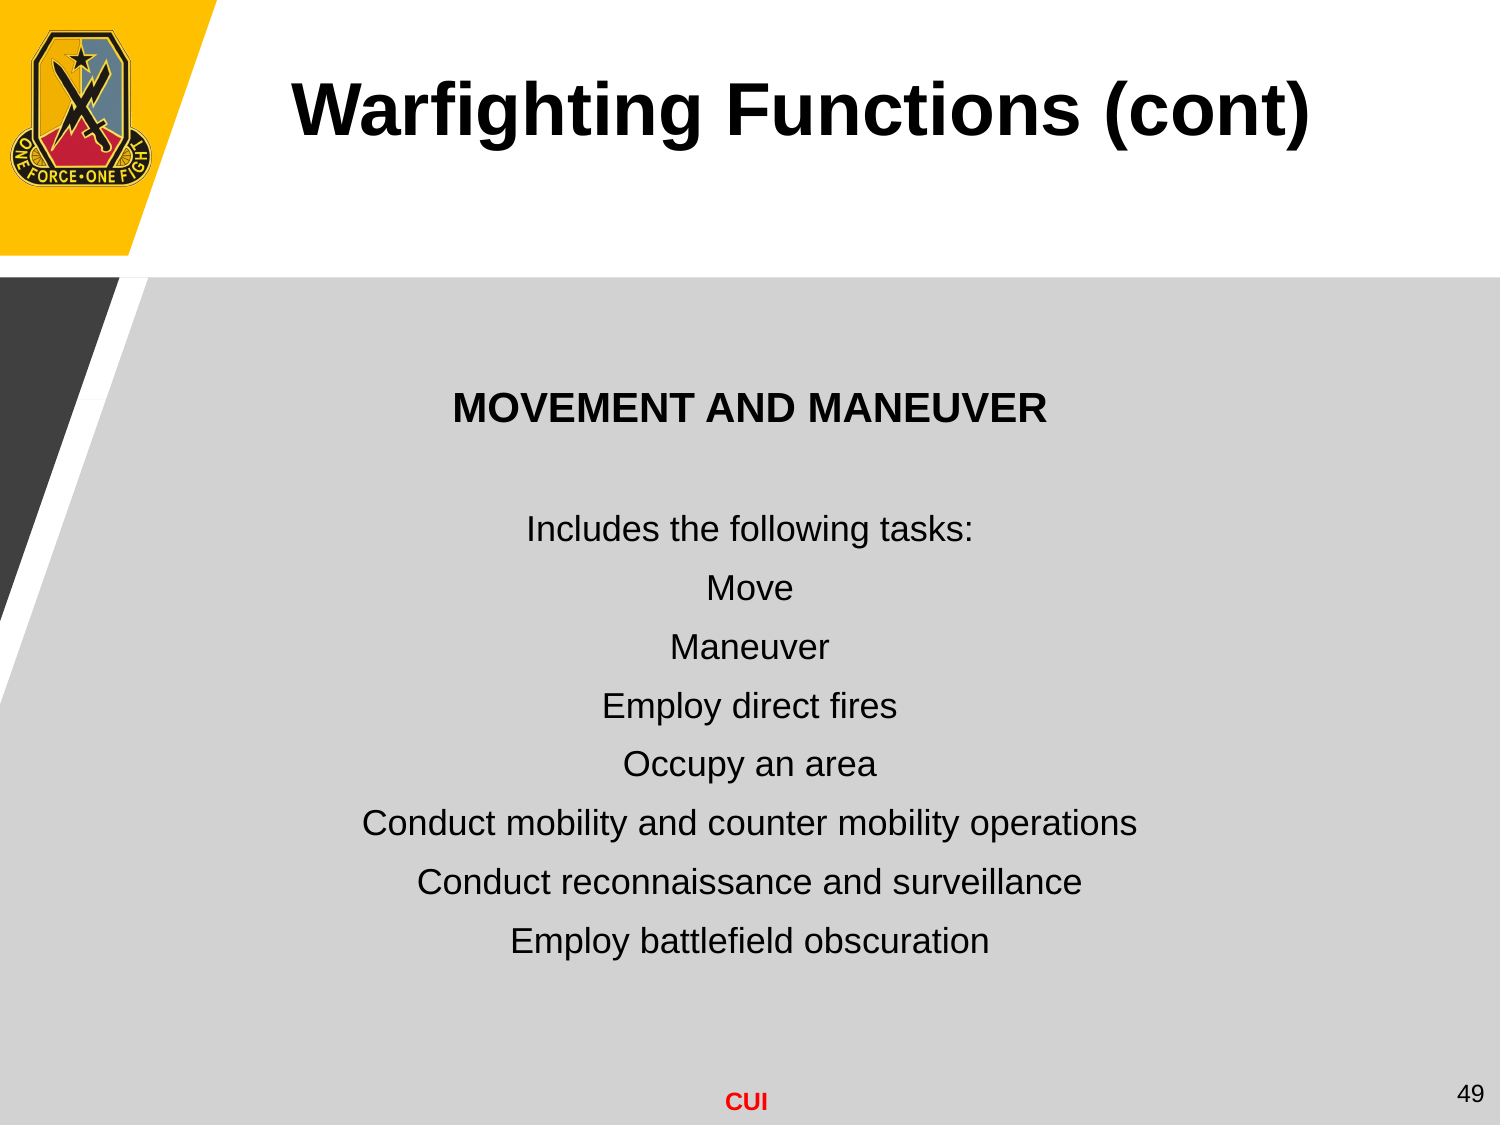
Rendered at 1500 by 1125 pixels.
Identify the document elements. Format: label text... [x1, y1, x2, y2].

slide_number 49 [1162, 1062, 1500, 1123]
text_box MOVEMENT AND MANEUVER Includes the following tasks: Move Maneuver Employ direct fires Occupy an area Conduct mobility and counter mobility operations Conduct reconnaissance and surveillance Employ battlefield obscuration [187, 381, 1313, 968]
text_box Warfighting Functions (cont) [0, 66, 1500, 158]
picture [10, 30, 152, 66]
picture [10, 158, 152, 187]
